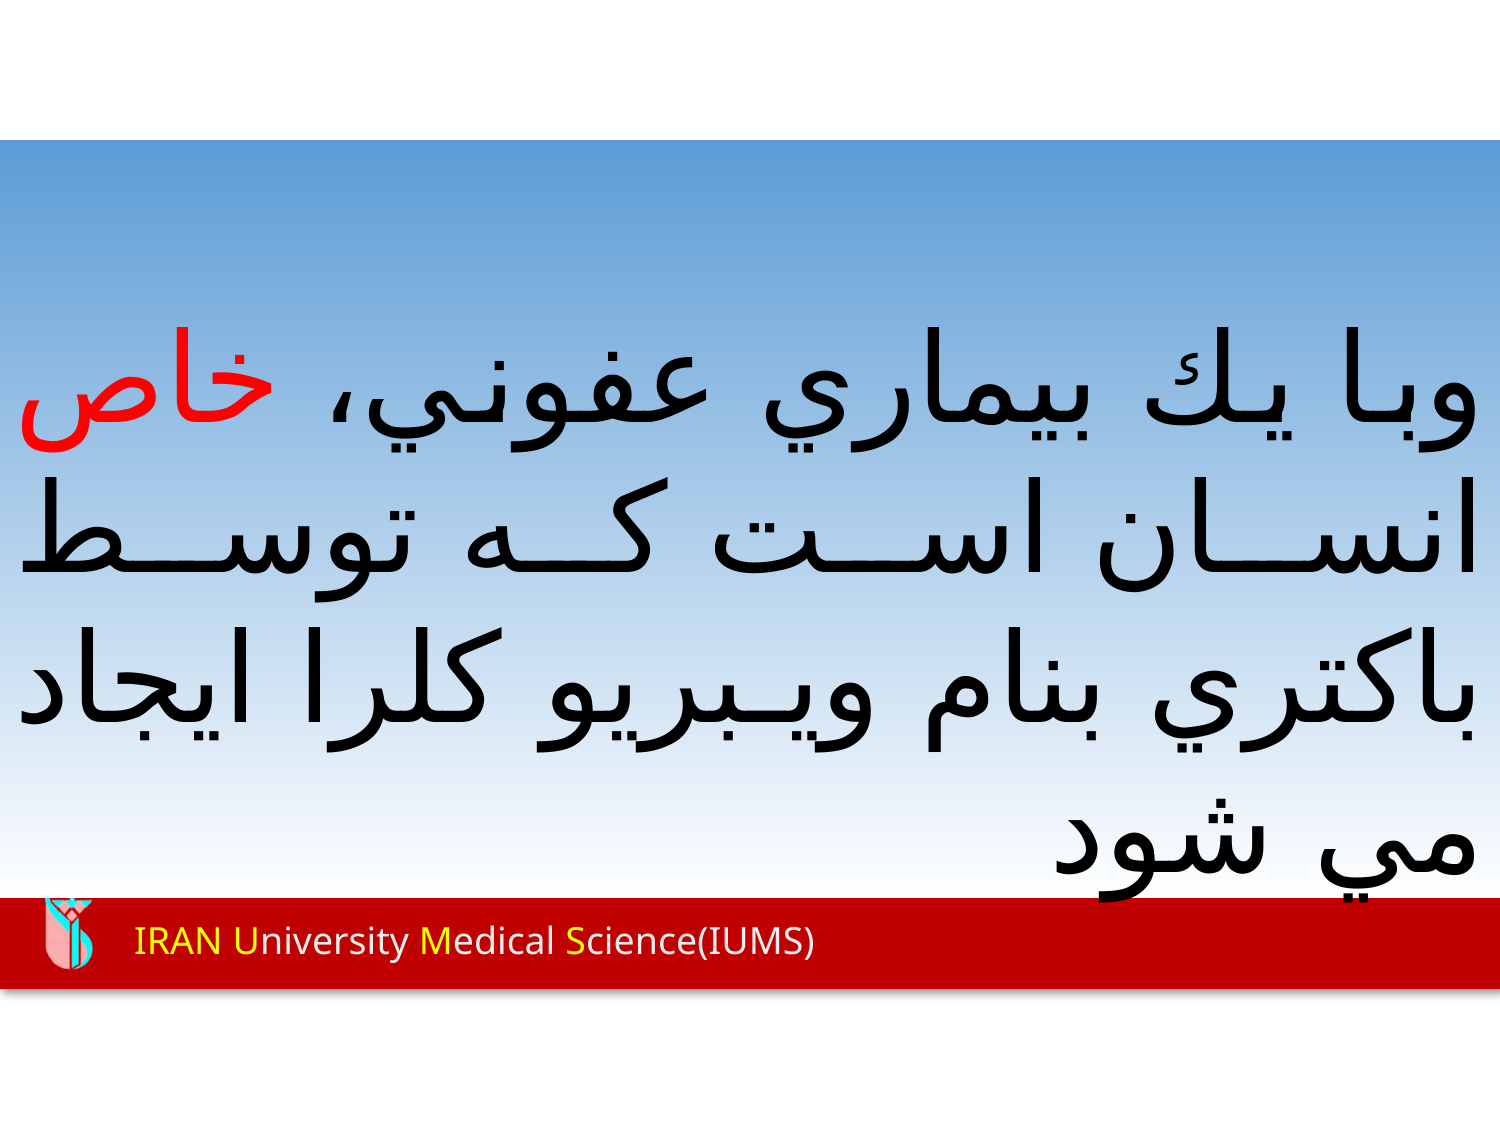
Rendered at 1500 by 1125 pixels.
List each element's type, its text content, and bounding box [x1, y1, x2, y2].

text_box وبا يك بيماري عفوني، خاص انسان است كه توسط باكتري بنام ويبريو كلرا ايجاد مي شود [0, 140, 1500, 898]
text_box IRAN University Medical Science(IUMS) [119, 909, 1186, 970]
picture [36, 871, 97, 970]
text_box [0, 898, 1500, 989]
